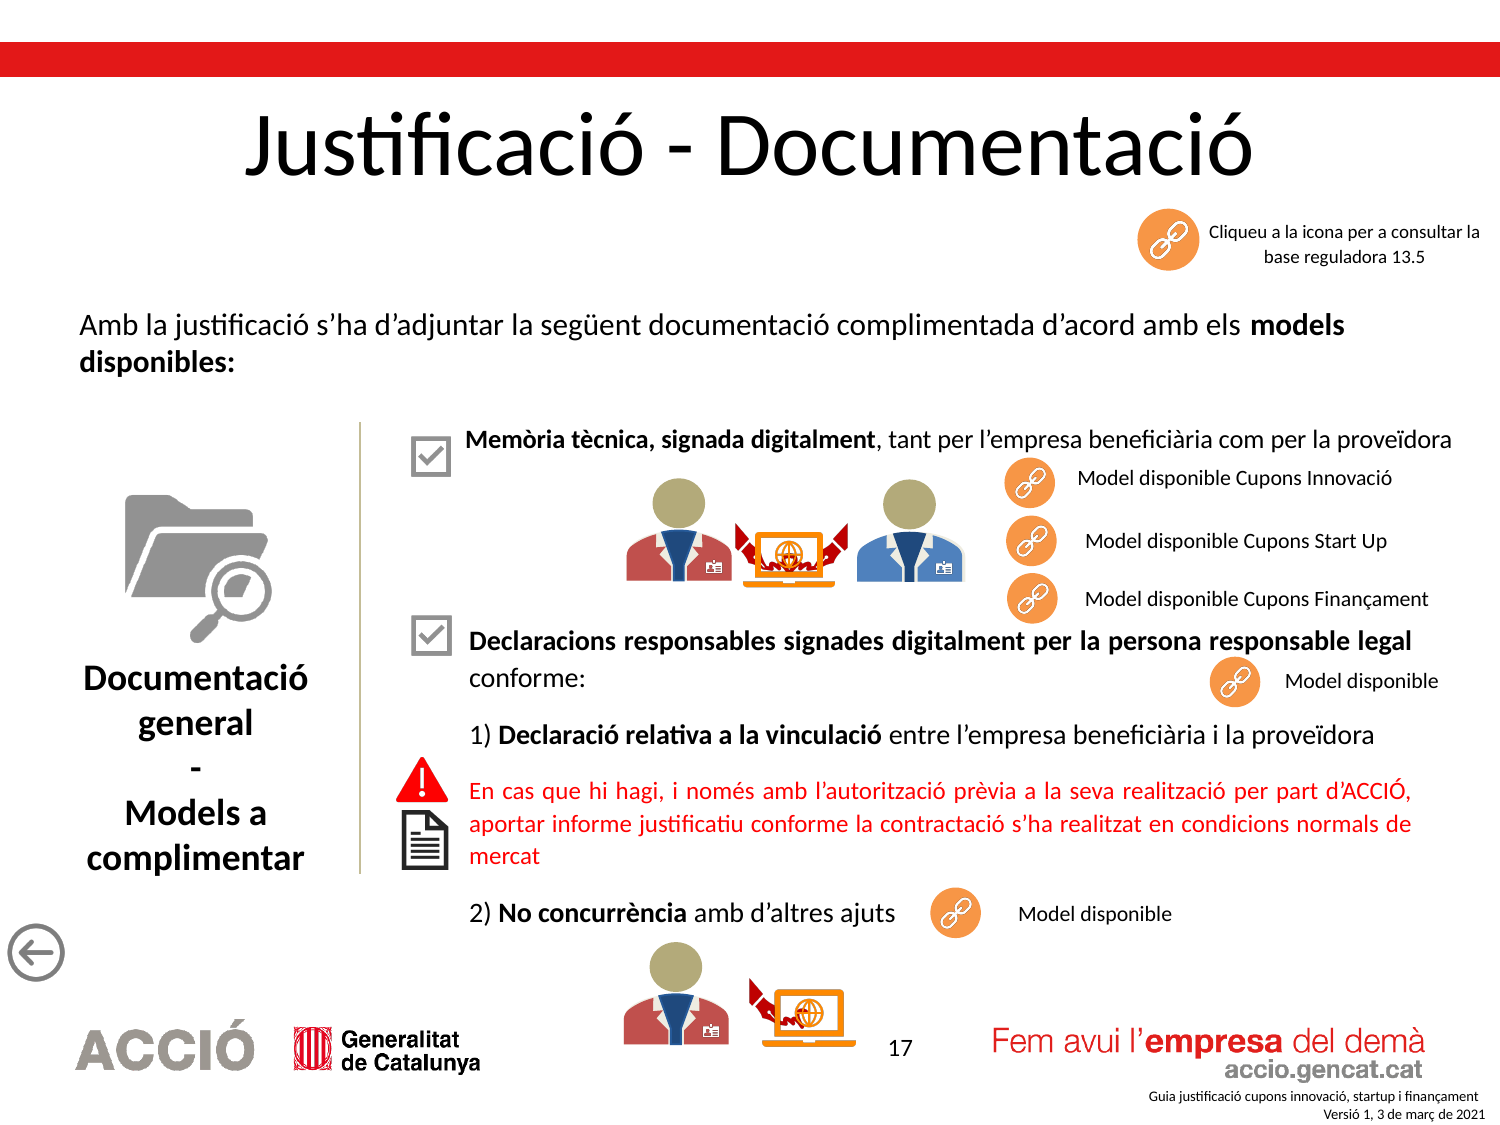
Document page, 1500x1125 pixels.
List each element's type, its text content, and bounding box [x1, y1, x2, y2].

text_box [626, 478, 732, 581]
picture [395, 421, 467, 493]
picture [93, 456, 299, 662]
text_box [1004, 457, 1056, 509]
picture [748, 969, 858, 1067]
title Justificació - Documentació [75, 45, 1425, 233]
text_box Memòria tècnica, signada digitalment, tant per l’empresa beneficiària com per la proveïdora [453, 413, 1474, 495]
picture [75, 1019, 480, 1075]
picture [0, 916, 72, 989]
text_box Cliqueu a la icona per a consultar la base reguladora 13.5 [1192, 211, 1498, 290]
text_box Model disponible Cupons Start Up [1060, 519, 1425, 561]
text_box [1005, 515, 1057, 567]
text_box Model disponible Cupons Innovació [1055, 456, 1424, 498]
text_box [930, 887, 982, 939]
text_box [623, 941, 729, 1045]
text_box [857, 479, 966, 582]
text_box Documentació general - Models a complimentar [30, 645, 362, 886]
footer Guia justificació cupons innovació, startup i finançament Versió 1, 3 de març de 2021 [1116, 1079, 1500, 1125]
text_box Model disponible [1265, 659, 1460, 701]
picture [389, 750, 462, 877]
picture [993, 1027, 1425, 1079]
list Amb la justificació s’ha d’adjuntar la següent documentació complimentada d’acord amb els models disponibles: [64, 296, 1438, 393]
picture [734, 512, 849, 607]
text_box Model disponible Cupons Finançament [1068, 576, 1446, 618]
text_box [1006, 572, 1058, 624]
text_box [1137, 208, 1200, 271]
text_box Declaracions responsables signades digitalment per la persona responsable legal conforme: 1) Declaració relativa a la vinculació entre l’empresa beneficiària i la proveïdora En cas que hi hagi, i només amb l’autorització prèvia a la seva realització per part d’ACCIÓ, aportar informe justificatiu conforme la contractació s’ha realitzat en condicions normals de mercat 2) No concurrència amb d’altres ajuts [457, 613, 1425, 1012]
picture [0, 42, 1500, 77]
picture [395, 600, 467, 671]
text_box Model disponible [997, 891, 1193, 933]
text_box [1209, 656, 1261, 708]
slide_number 17 [873, 1024, 956, 1109]
